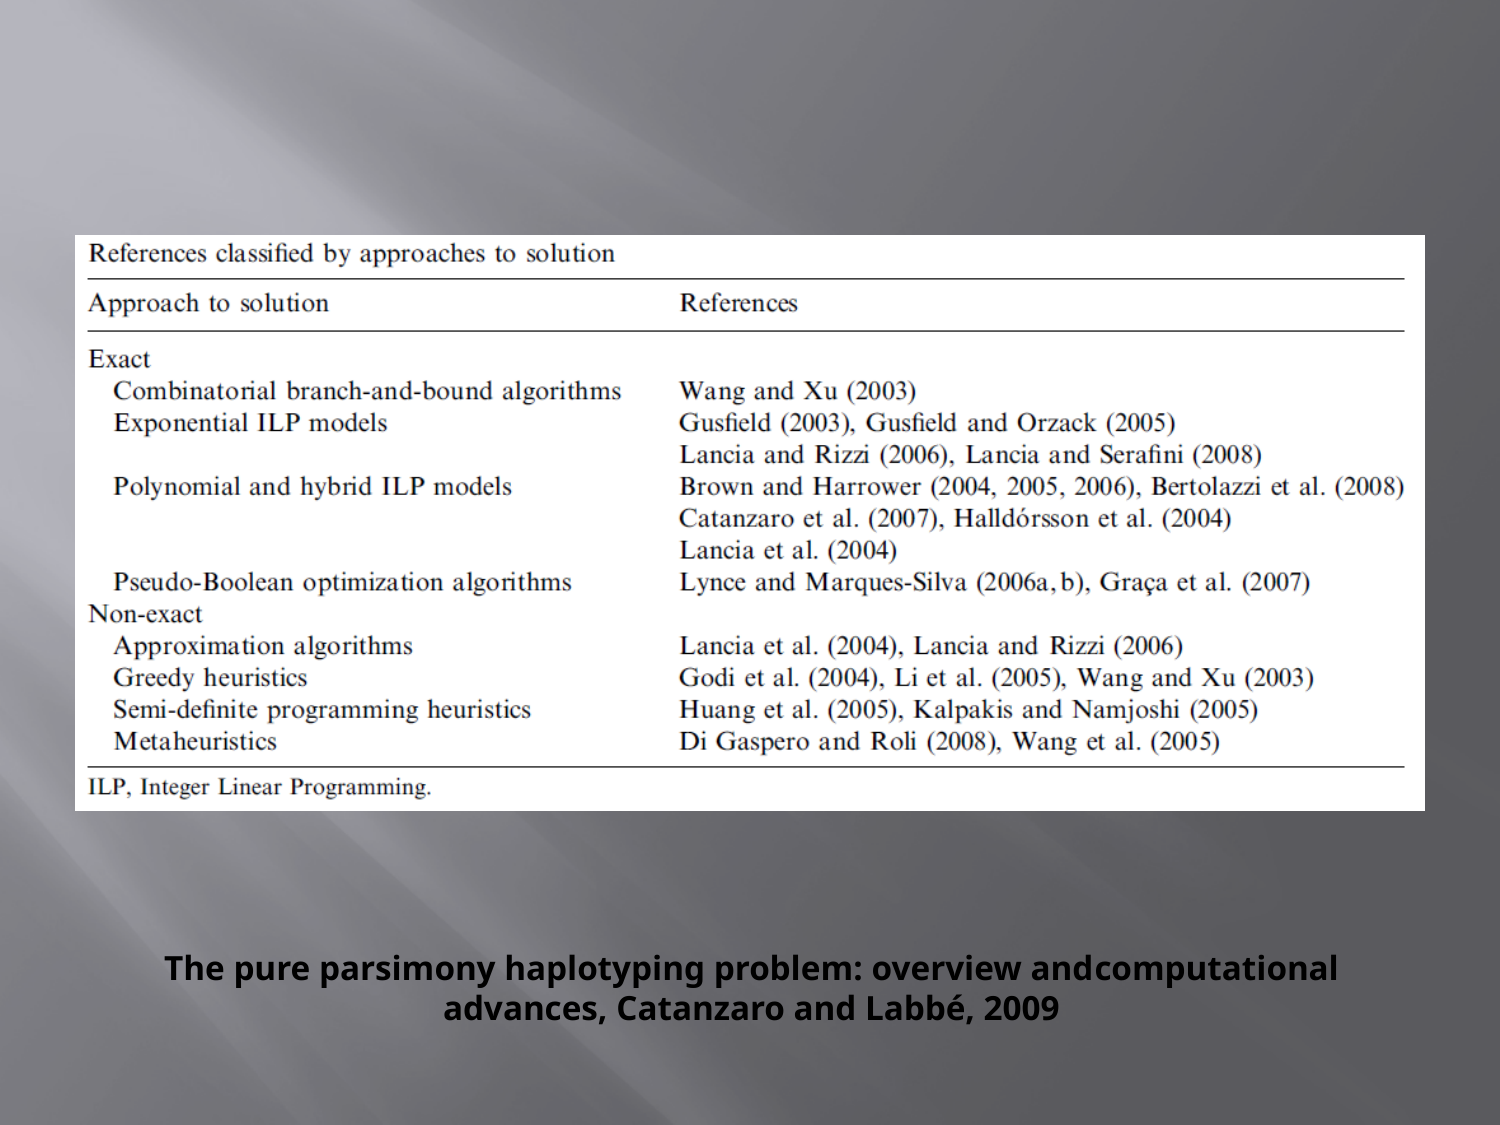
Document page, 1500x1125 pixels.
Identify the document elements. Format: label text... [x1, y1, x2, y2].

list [74, 235, 1426, 811]
title The pure parsimony haplotyping problem: overview andcomputational advances, Catanzaro and Labbé, 2009 [76, 893, 1427, 1081]
